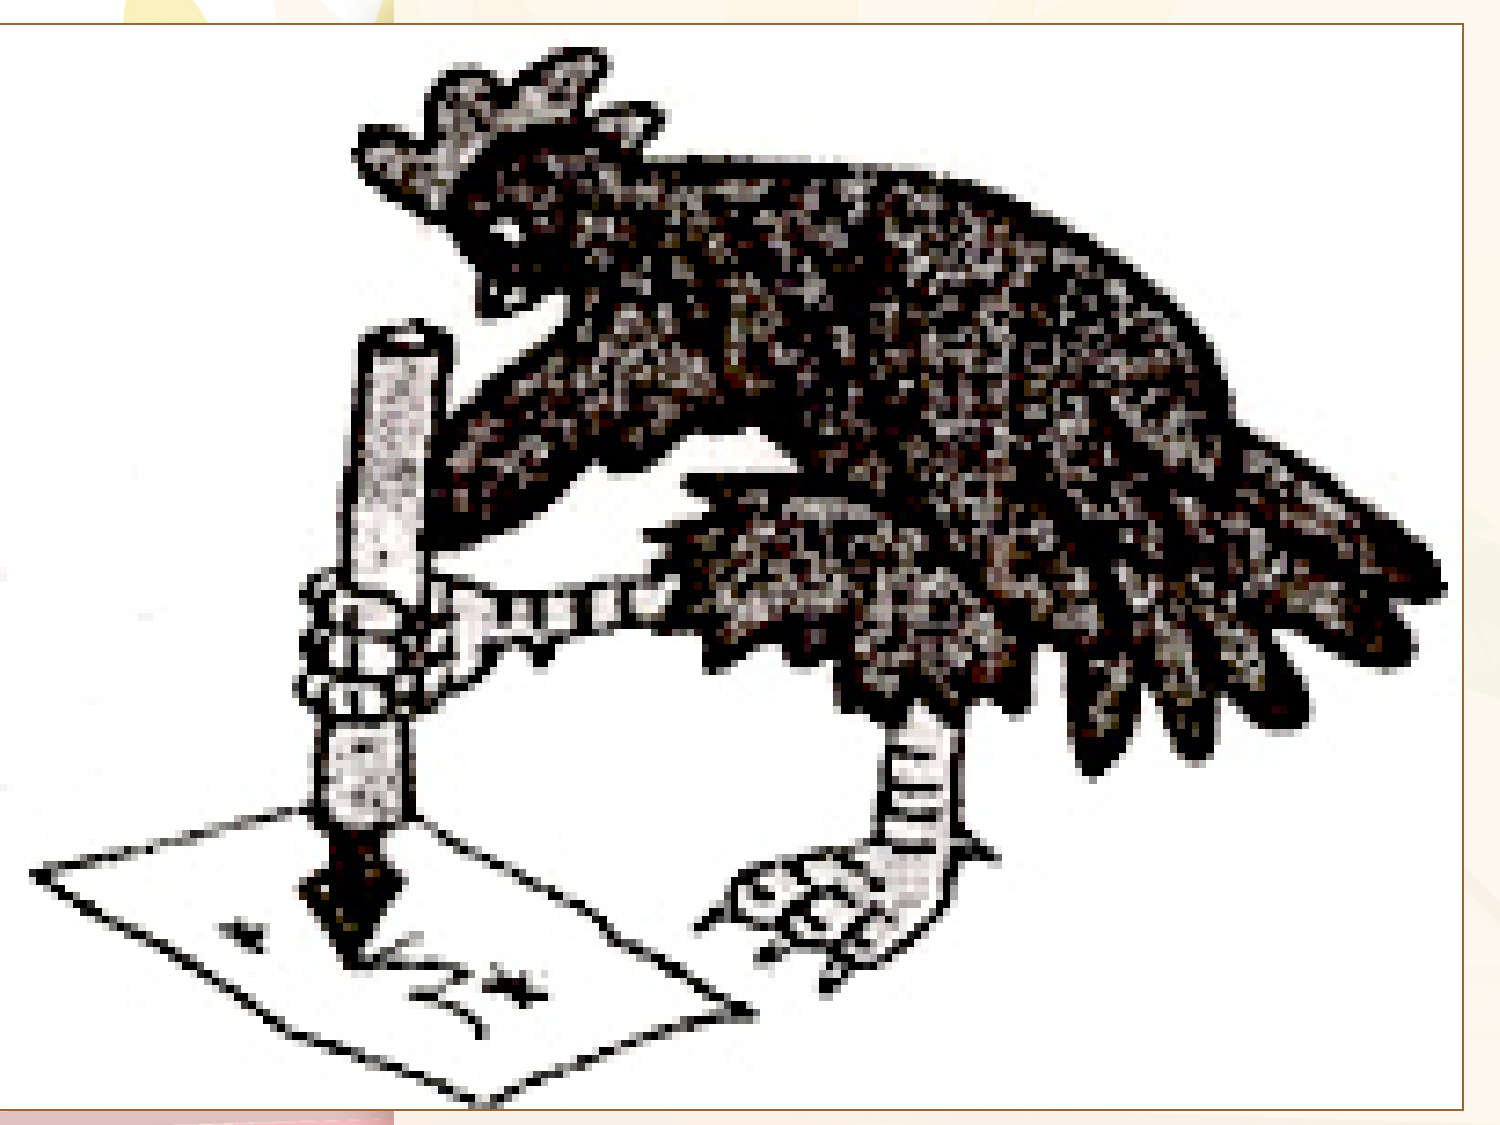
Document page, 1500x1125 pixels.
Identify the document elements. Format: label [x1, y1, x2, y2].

picture [0, 0, 1500, 1125]
list [0, 24, 1463, 1110]
